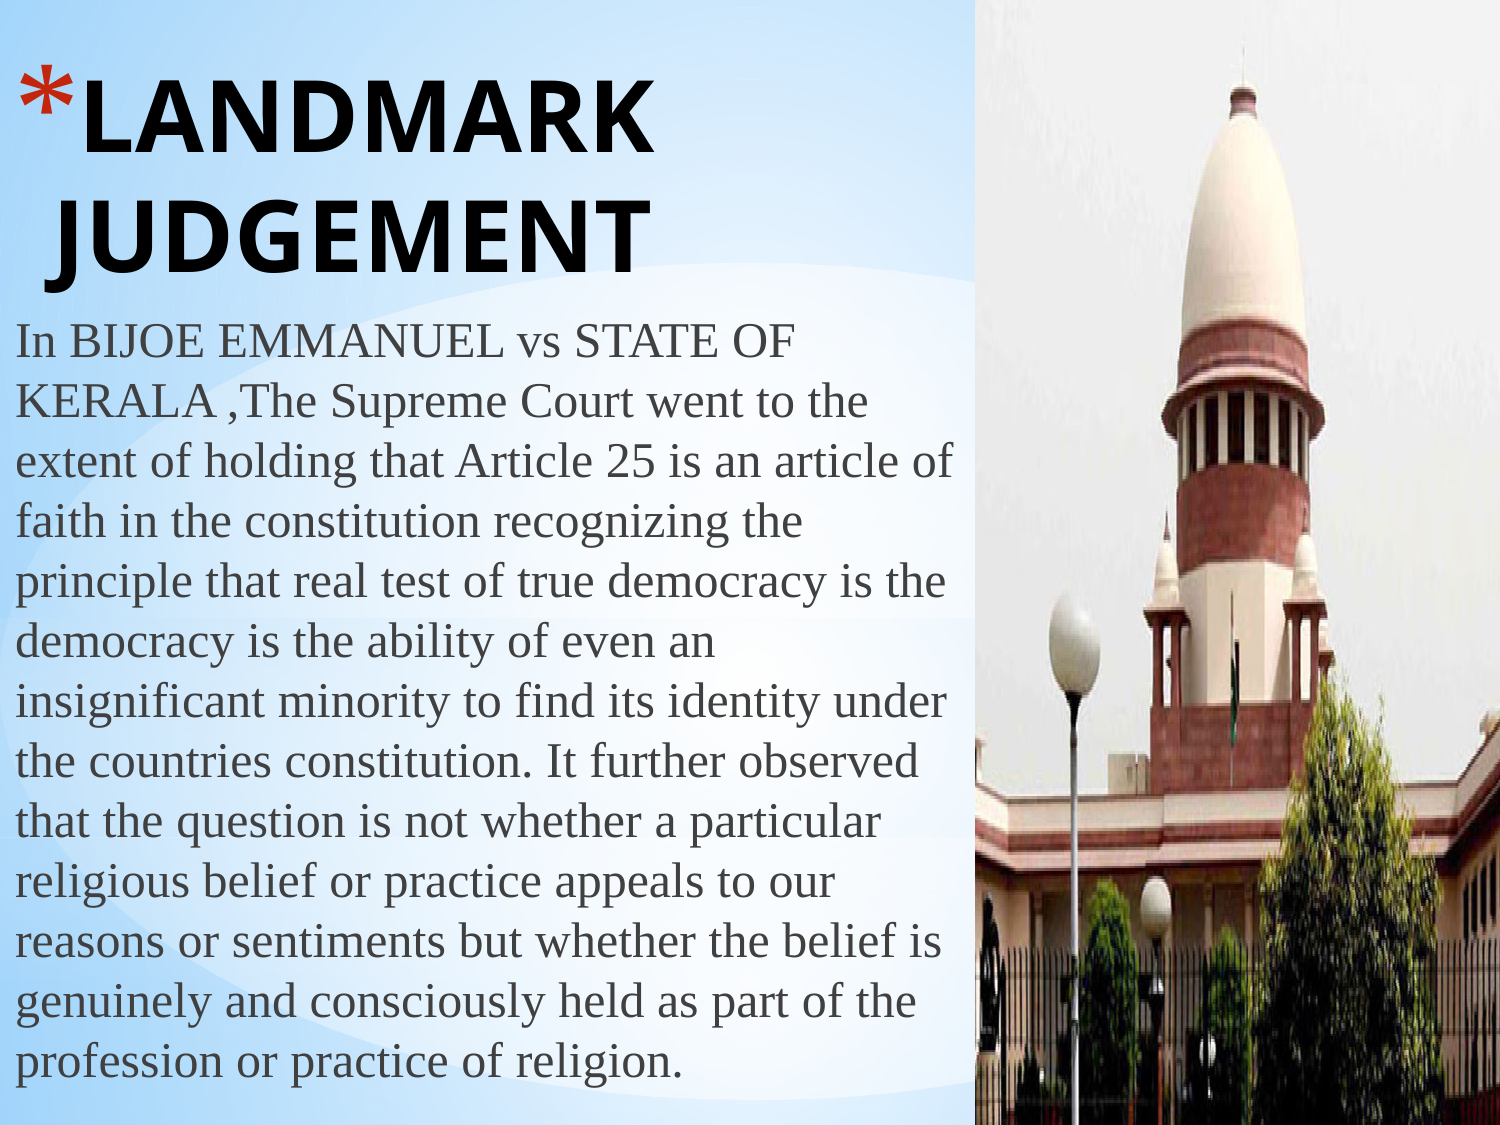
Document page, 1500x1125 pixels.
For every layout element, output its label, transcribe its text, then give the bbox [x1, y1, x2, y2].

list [974, 0, 1500, 1125]
title LANDMARK JUDGEMENT [0, 0, 963, 299]
list In BIJOE EMMANUEL vs STATE OF KERALA ,The Supreme Court went to the extent of holding that Article 25 is an article of faith in the constitution recognizing the principle that real test of true democracy is the democracy is the ability of even an insignificant minority to find its identity under the countries constitution. It further observed that the question is not whether a particular religious belief or practice appeals to our reasons or sentiments but whether the belief is genuinely and consciously held as part of the profession or practice of religion. [0, 299, 969, 1125]
